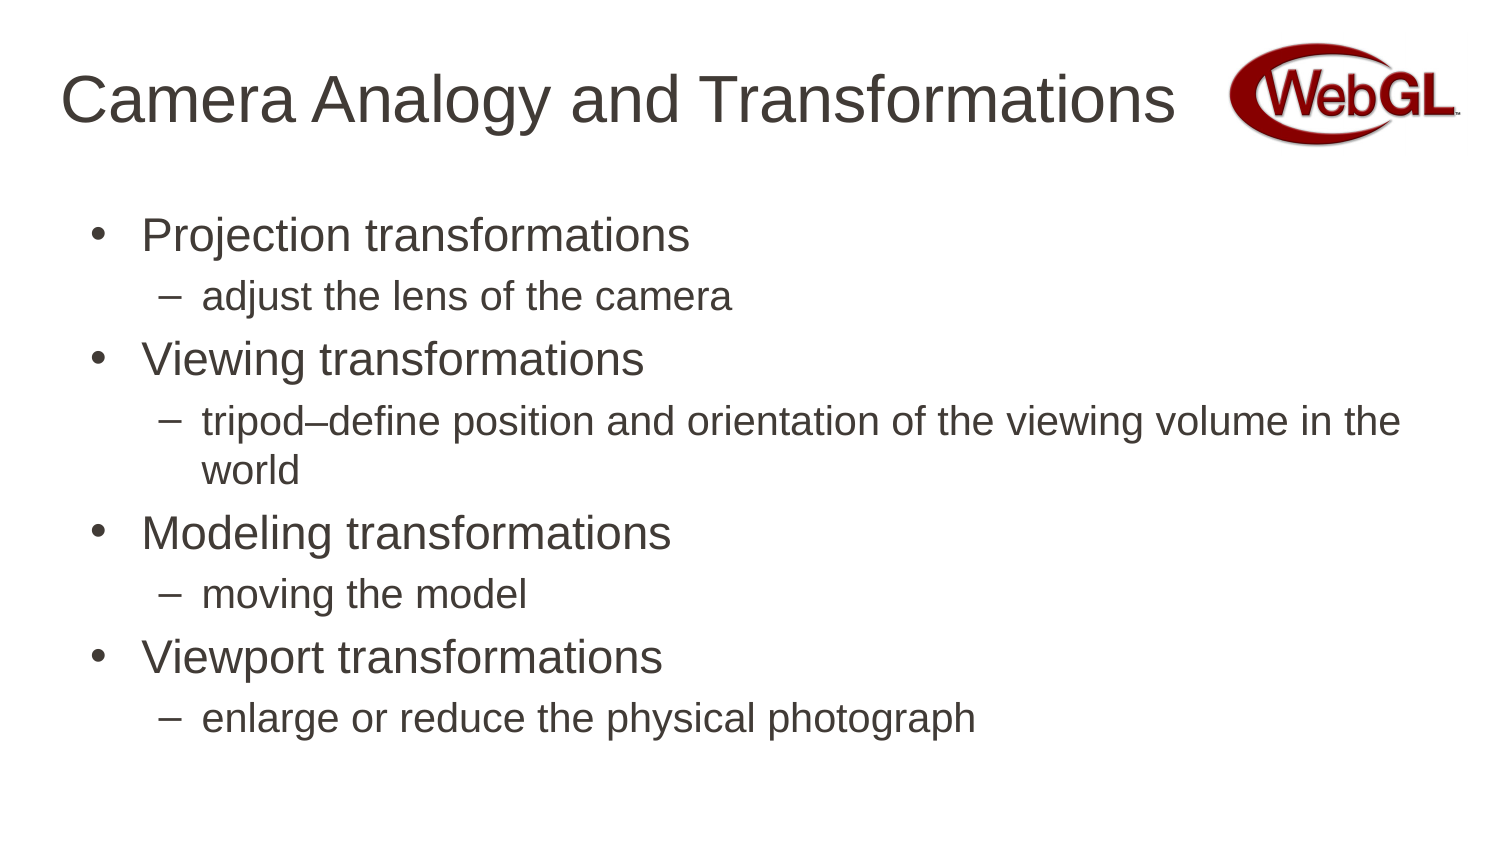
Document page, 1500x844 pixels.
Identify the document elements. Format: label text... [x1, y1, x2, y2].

title Camera Analogy and Transformations [0, 25, 1285, 167]
picture [1285, 32, 1468, 156]
list Projection transformations adjust the lens of the camera Viewing transformations tripod–define position and orientation of the viewing volume in the world Modeling transformations moving the model Viewport transformations enlarge or reduce the physical photograph [75, 196, 1425, 754]
